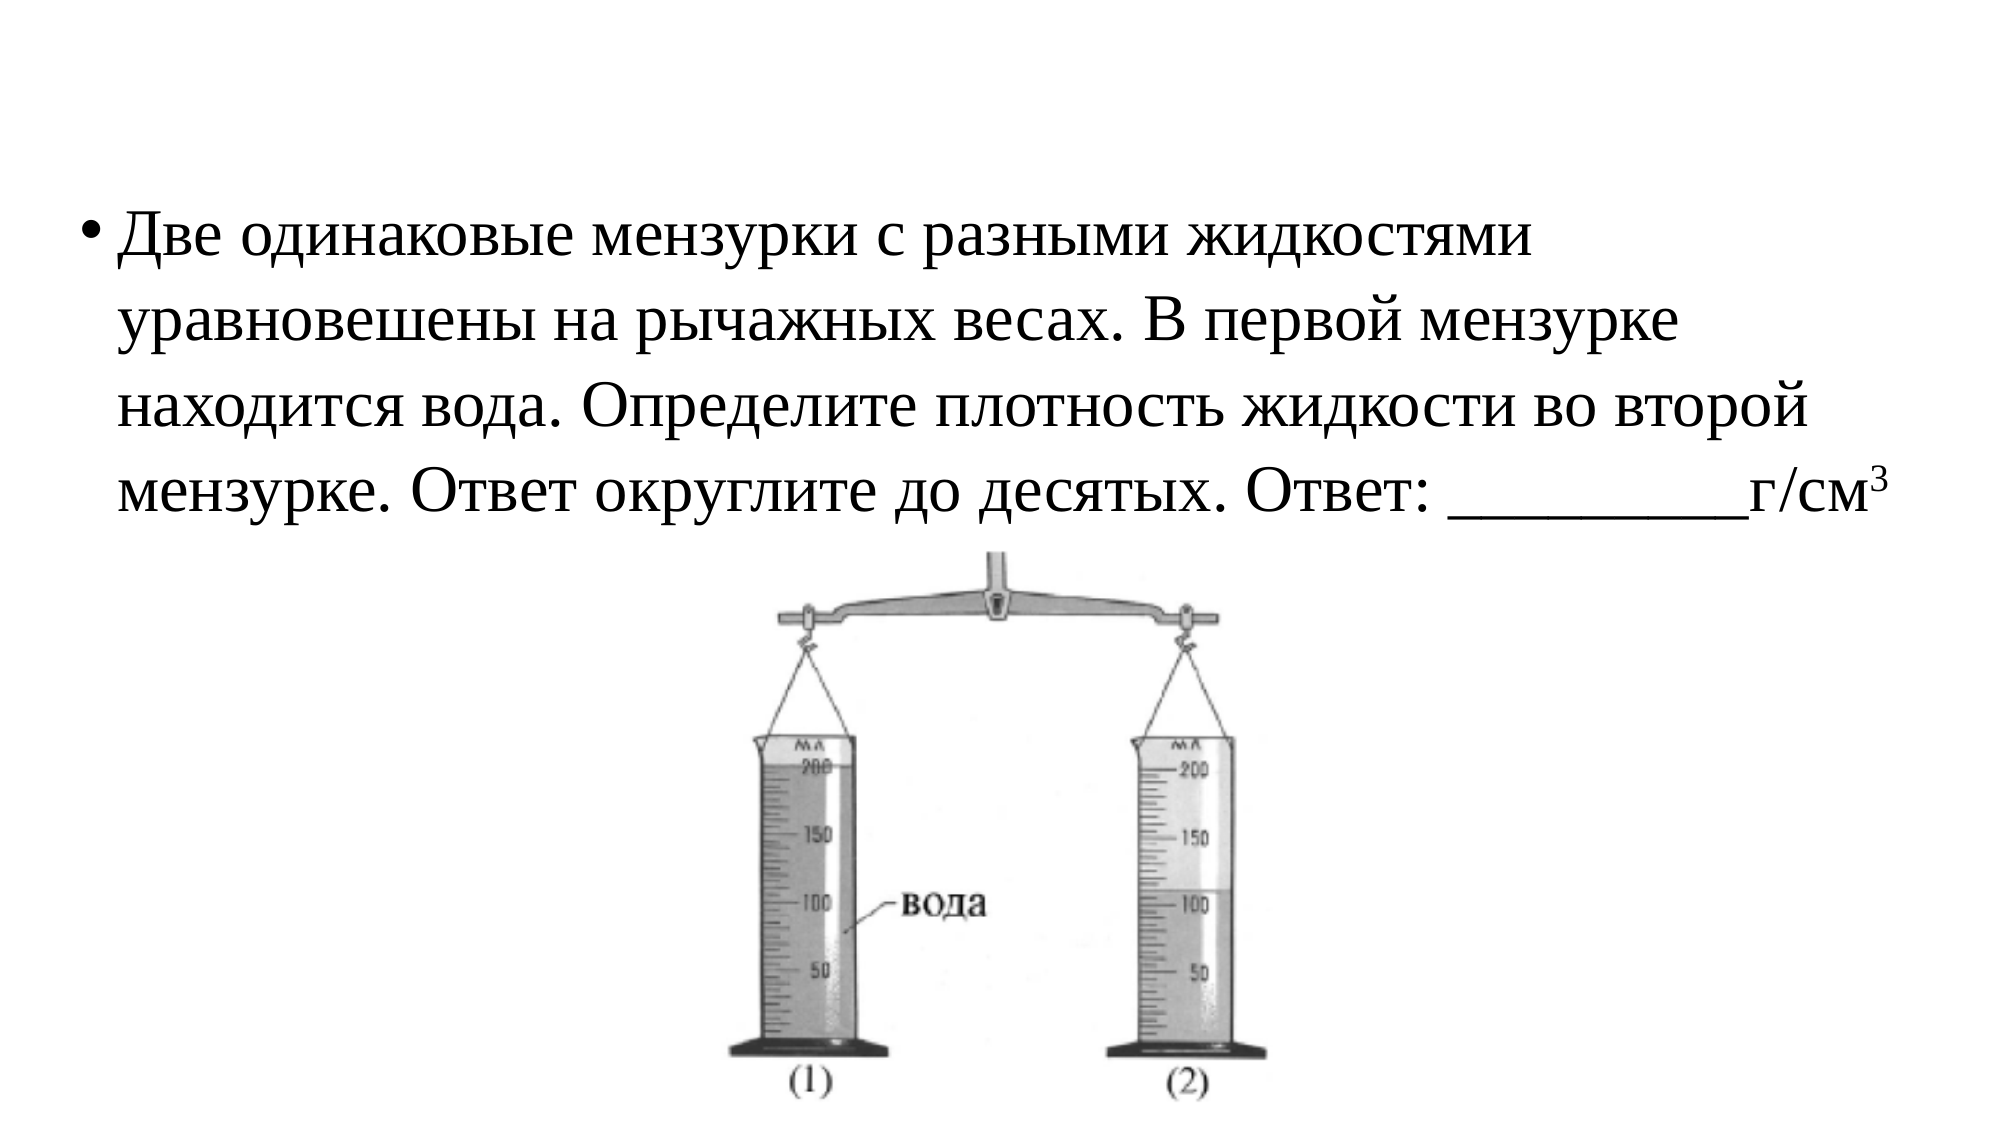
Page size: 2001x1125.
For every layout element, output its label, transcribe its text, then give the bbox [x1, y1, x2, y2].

list Две одинаковые мензурки с разными жидкостями уравновешены на рычажных весах. В первой мензурке находится вода. Определите плотность жидкости во второй мензурке. Ответ округлите до десятых. Ответ: _________г/см3 [64, 175, 1948, 1066]
picture [628, 546, 1321, 1125]
